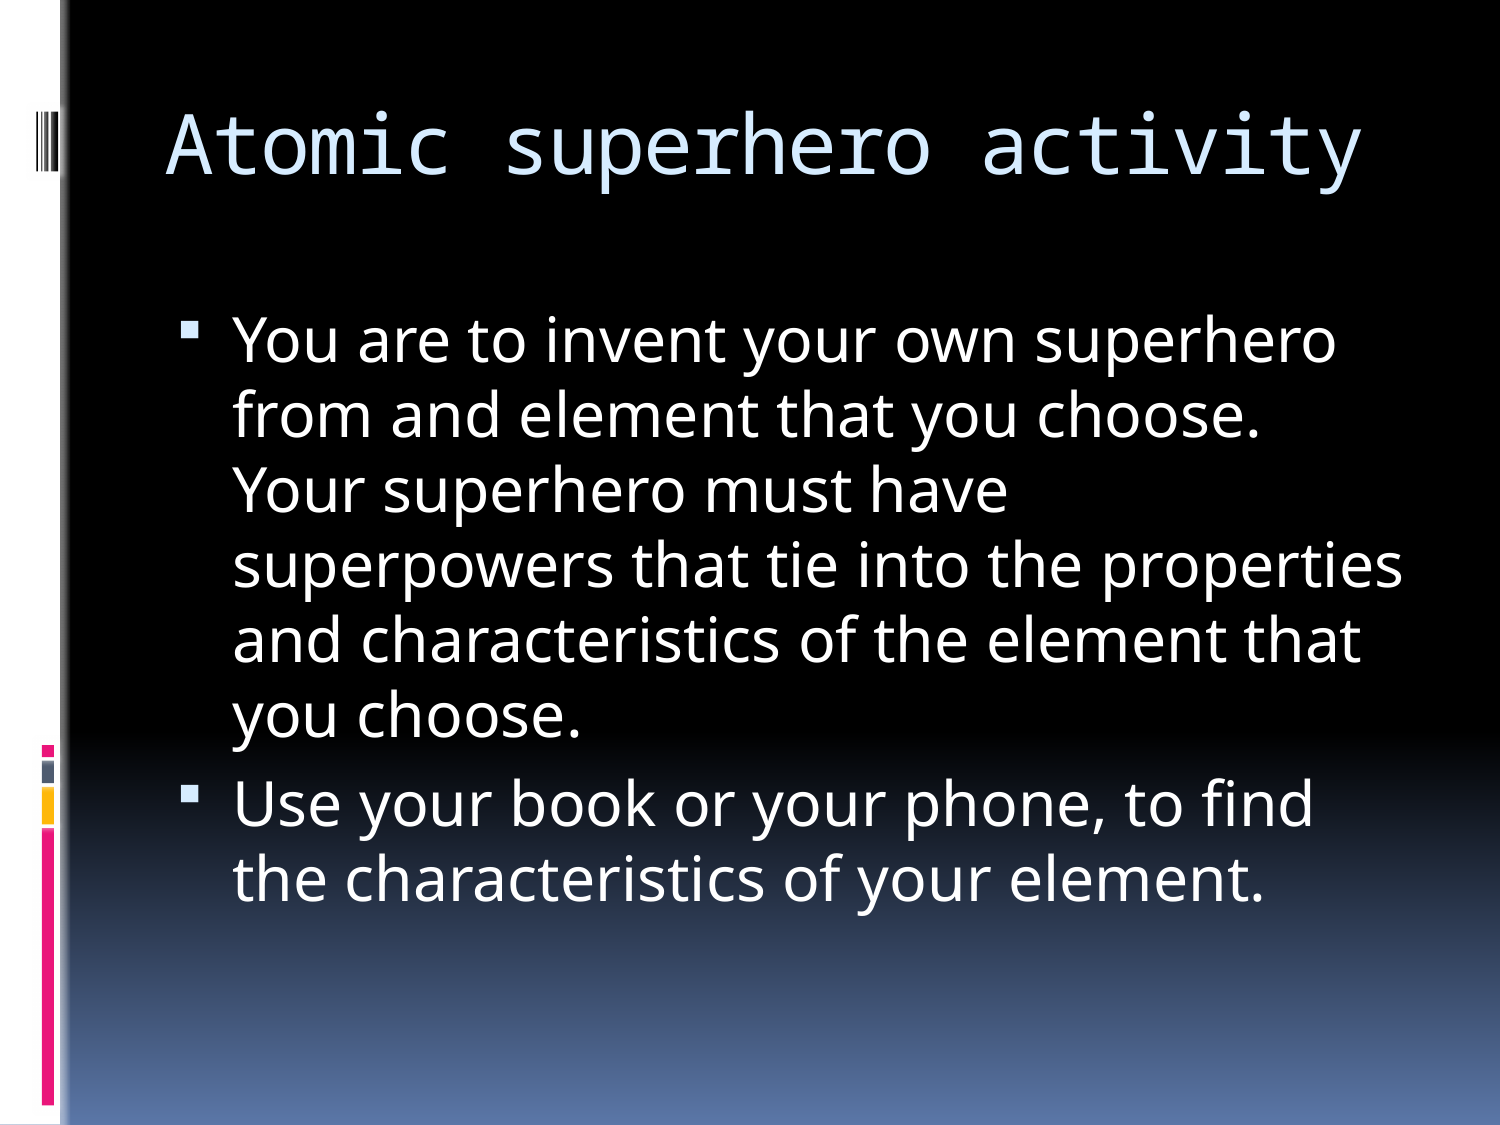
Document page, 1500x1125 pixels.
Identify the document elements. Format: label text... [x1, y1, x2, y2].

list You are to invent your own superhero from and element that you choose. Your superhero must have superpowers that tie into the properties and characteristics of the element that you choose. Use your book or your phone, to find the characteristics of your element. [150, 292, 1425, 1043]
title Atomic superhero activity [150, 83, 1425, 234]
